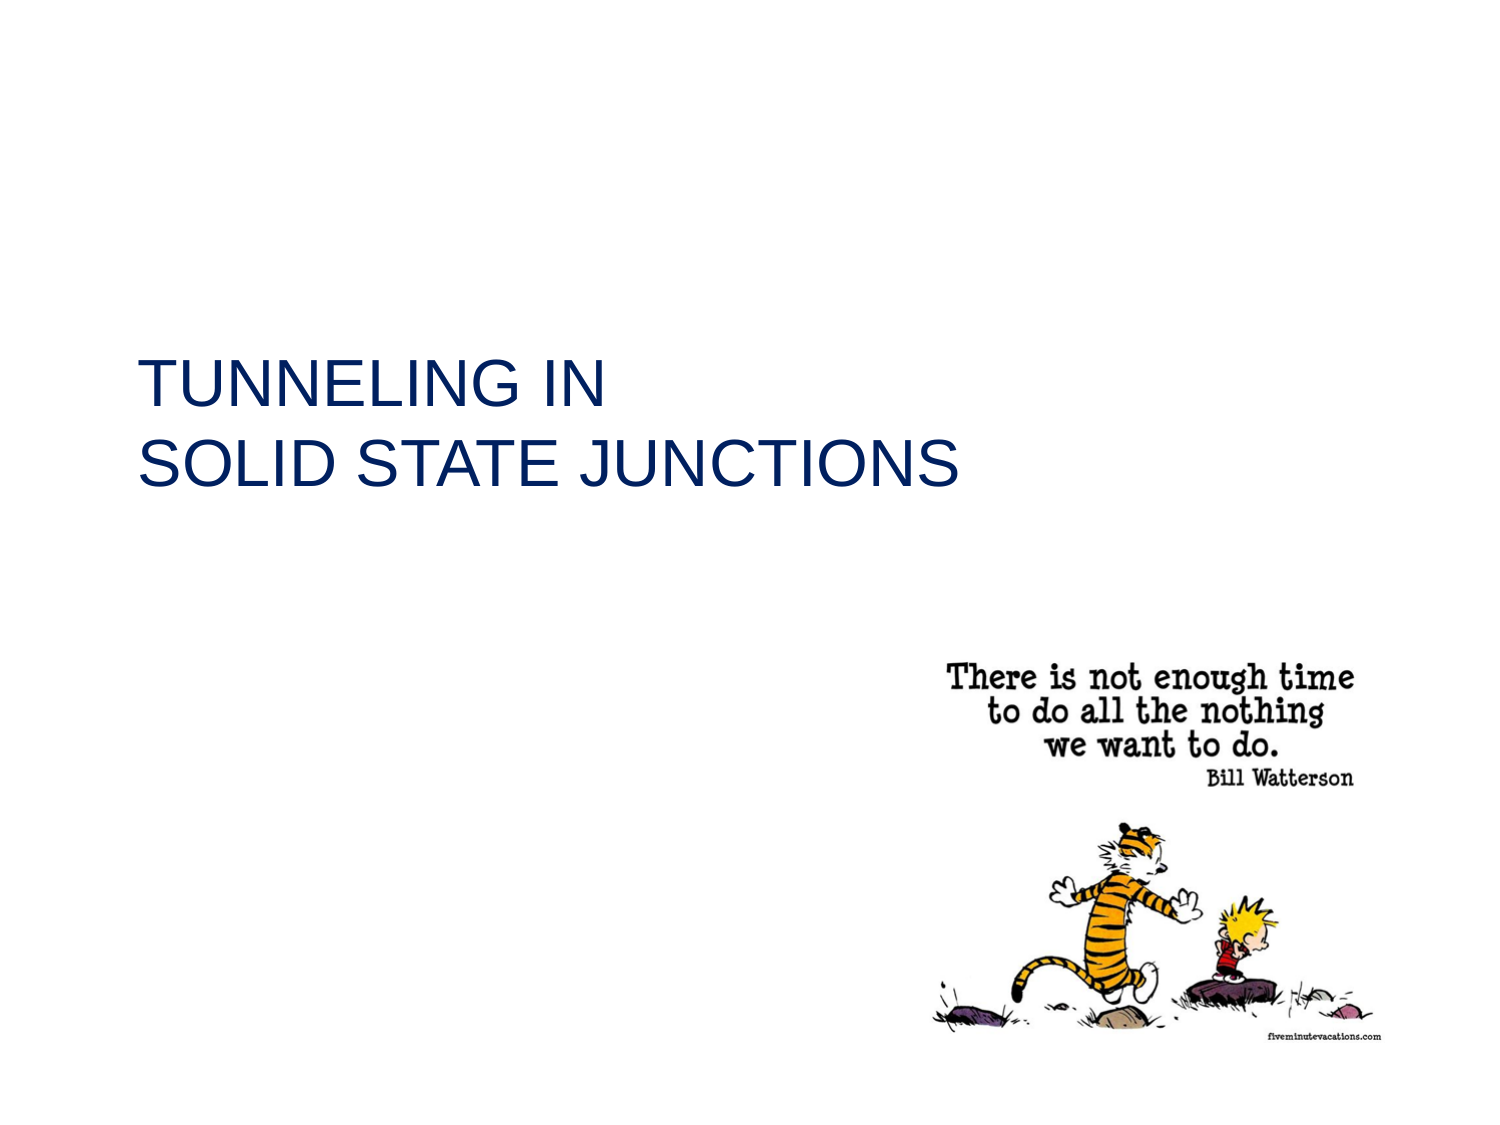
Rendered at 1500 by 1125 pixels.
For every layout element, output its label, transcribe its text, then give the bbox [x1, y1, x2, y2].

picture [903, 656, 1385, 1043]
text_box TUNNELING IN SOLID STATE JUNCTIONS [104, 332, 977, 507]
